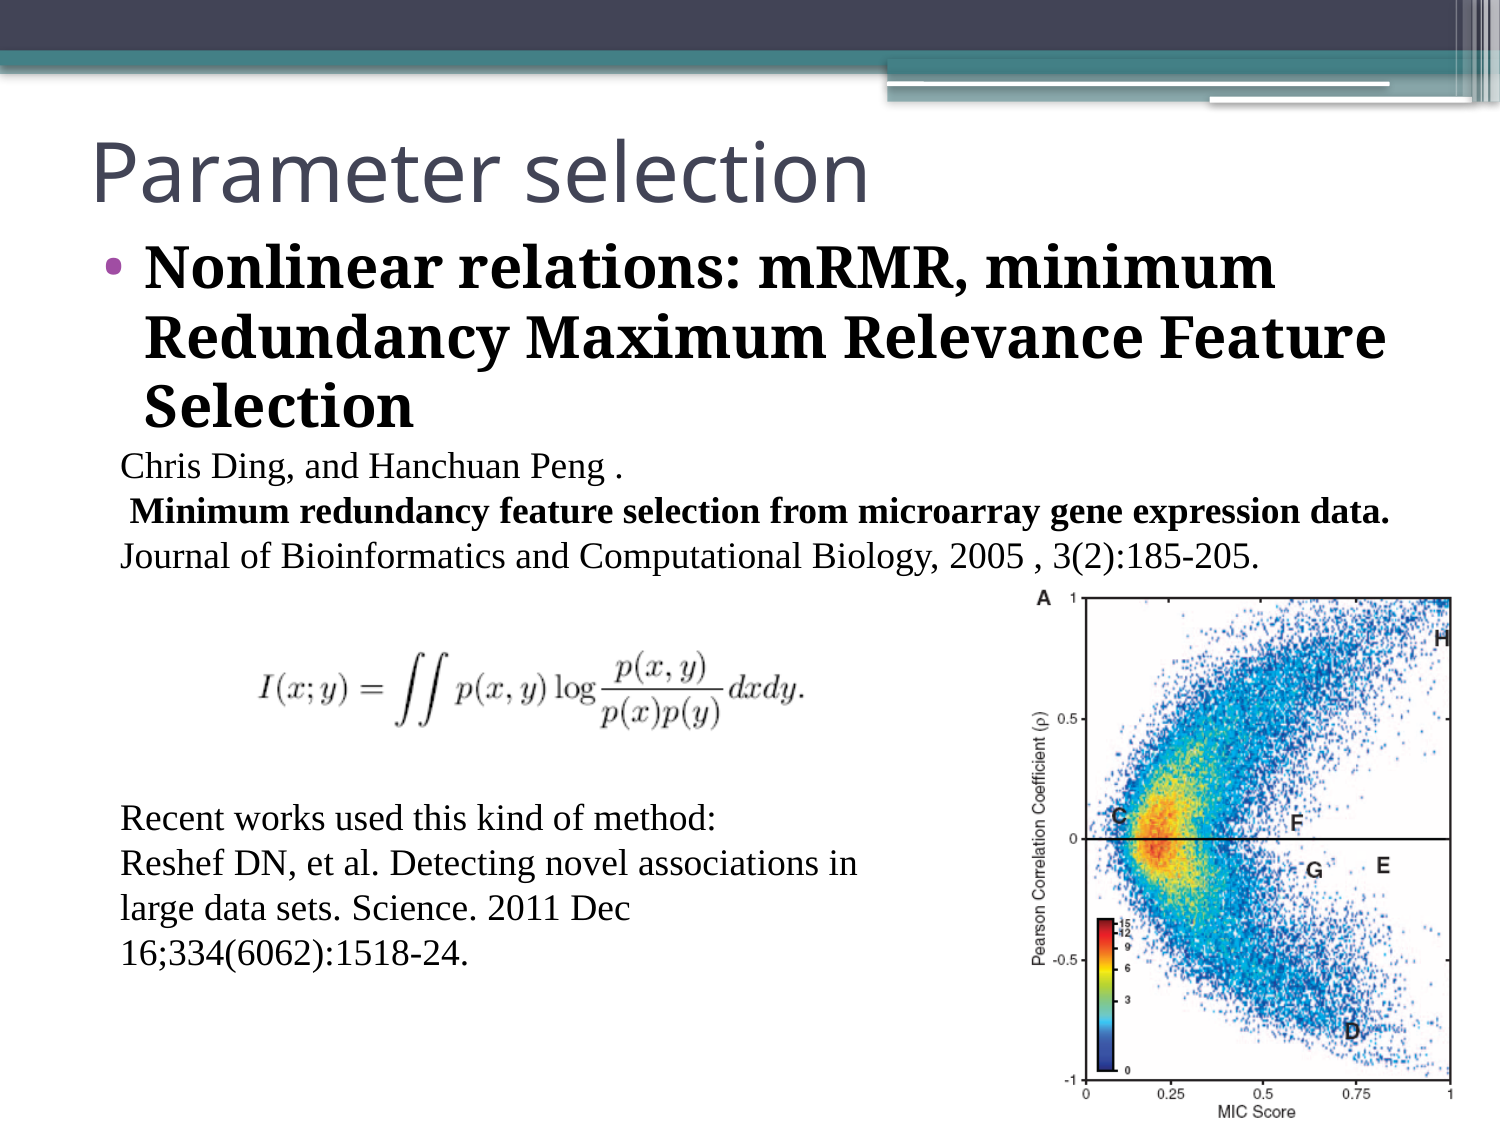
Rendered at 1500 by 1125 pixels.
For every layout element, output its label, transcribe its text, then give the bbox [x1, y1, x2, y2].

text_box Chris Ding, and Hanchuan Peng . Minimum redundancy feature selection from microarray gene expression data. Journal of Bioinformatics and Computational Biology, 2005 , 3(2):185-205. [105, 433, 1453, 584]
text_box Recent works used this kind of method: Reshef DN, et al. Detecting novel associations in large data sets. Science. 2011 Dec 16;334(6062):1518-24. [105, 785, 938, 980]
picture [234, 632, 834, 751]
list Nonlinear relations: mRMR, minimum Redundancy Maximum Relevance Feature Selection [70, 222, 1429, 469]
title Parameter selection [75, 82, 1090, 257]
picture [1019, 584, 1454, 1125]
